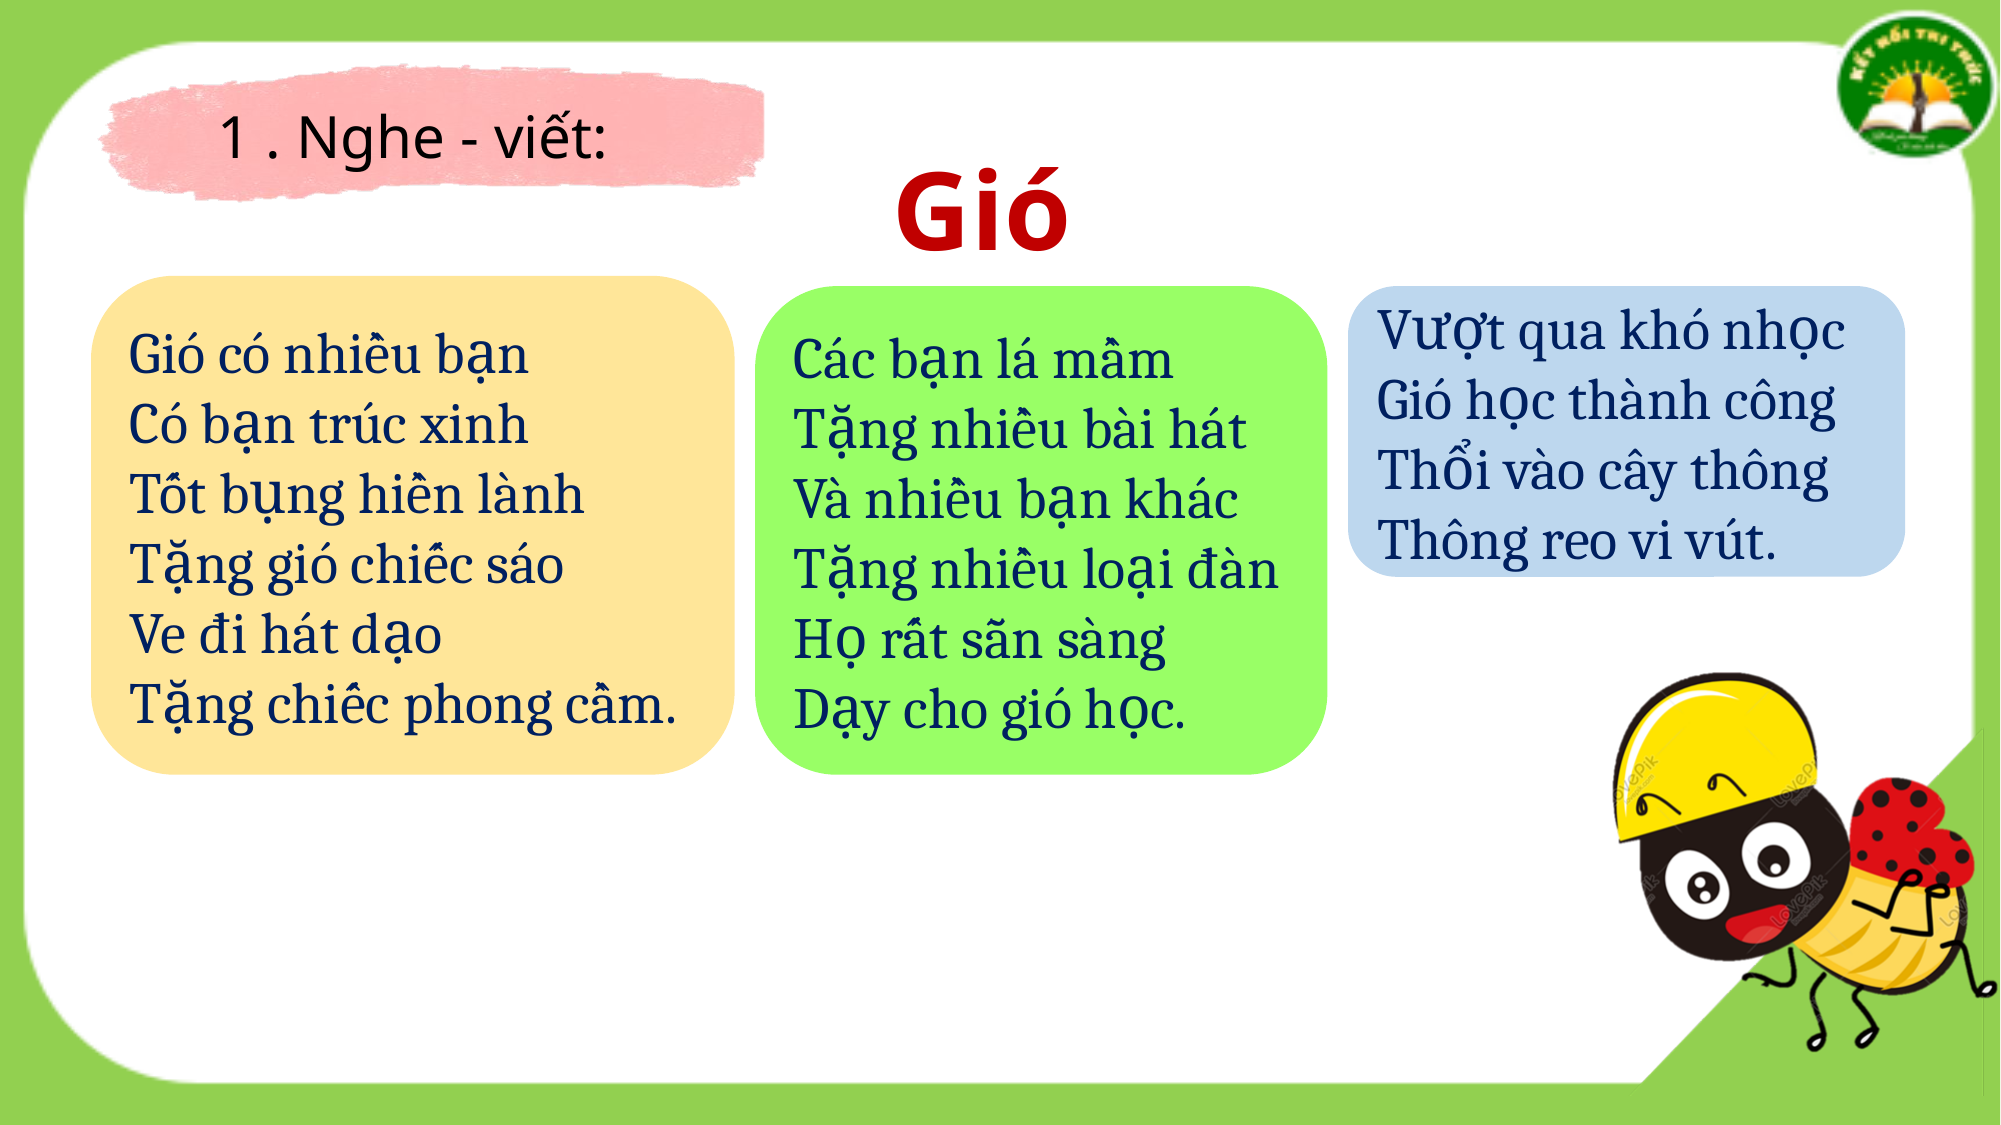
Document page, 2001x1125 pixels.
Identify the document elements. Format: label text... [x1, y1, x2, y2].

text_box Gió [483, 134, 1481, 280]
text_box Gió có nhiều bạn Có bạn trúc xinh Tốt bụng hiền lành Tặng gió chiếc sáo Ve đi hát dạo Tặng chiếc phong cầm. [91, 275, 735, 775]
text_box Vượt qua khó nhọc Gió học thành công Thổi vào cây thông Thông reo vi vút. [1348, 286, 1906, 577]
text_box Các bạn lá mầm Tặng nhiều bài hát Và nhiều bạn khác Tặng nhiều loại đàn Họ rất sẵn sàng Dạy cho gió học. [755, 286, 1328, 775]
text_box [0, 61, 904, 211]
picture [0, 0, 2001, 1125]
